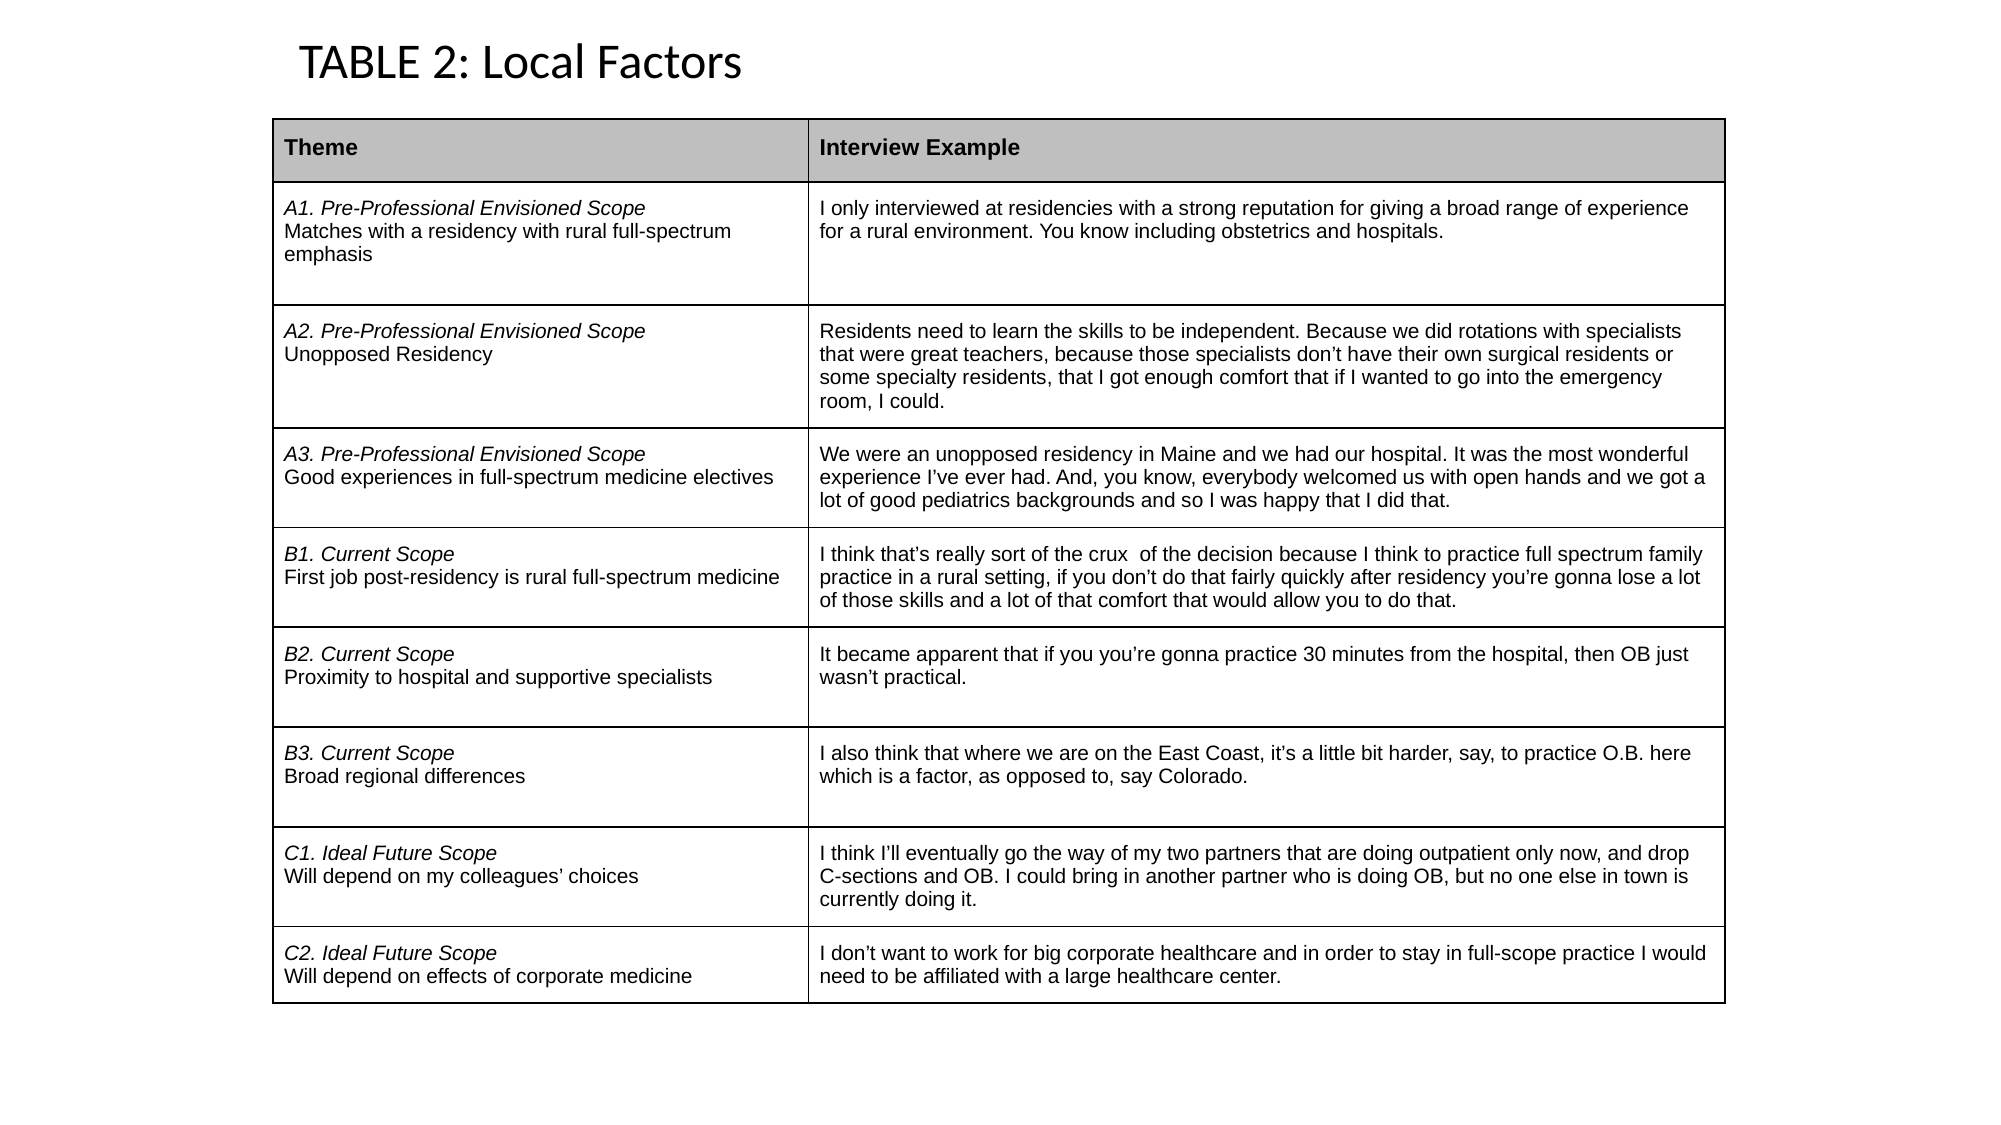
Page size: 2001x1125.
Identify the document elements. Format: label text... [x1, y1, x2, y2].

table_cell I think I’ll eventually go the way of my two partners that are doing outpatient only now, and drop C-sections and OB. I could bring in another partner who is doing OB, but no one else in town is currently doing it. [809, 828, 1724, 926]
table_cell A1. Pre-Professional Envisioned Scope Matches with a residency with rural full-spectrum emphasis [274, 183, 808, 304]
table_cell I only interviewed at residencies with a strong reputation for giving a broad range of experience for a rural environment. You know including obstetrics and hospitals. [809, 183, 1724, 304]
table_cell I don’t want to work for big corporate healthcare and in order to stay in full-scope practice I would need to be affiliated with a large healthcare center. [809, 927, 1724, 1002]
table_cell B1. Current Scope First job post-residency is rural full-spectrum medicine [274, 528, 808, 626]
table_cell It became apparent that if you you’re gonna practice 30 minutes from the hospital, then OB just wasn’t practical. [809, 628, 1724, 726]
table_header Theme [274, 120, 808, 181]
table_cell B2. Current Scope Proximity to hospital and supportive specialists [274, 628, 808, 726]
table_cell A2. Pre-Professional Envisioned Scope Unopposed Residency [274, 306, 808, 427]
table_cell Residents need to learn the skills to be independent. Because we did rotations with specialists that were great teachers, because those specialists don’t have their own surgical residents or some specialty residents, that I got enough comfort that if I wanted to go into the emergency room, I could. [809, 306, 1724, 427]
table_cell B3. Current Scope Broad regional differences [274, 728, 808, 826]
table_cell A3. Pre-Professional Envisioned Scope Good experiences in full-spectrum medicine electives [274, 429, 808, 527]
table_cell We were an unopposed residency in Maine and we had our hospital. It was the most wonderful experience I’ve ever had. And, you know, everybody welcomed us with open hands and we got a lot of good pediatrics backgrounds and so I was happy that I did that. [809, 429, 1724, 527]
table_cell I also think that where we are on the East Coast, it’s a little bit harder, say, to practice O.B. here which is a factor, as opposed to, say Colorado. [809, 728, 1724, 826]
text_box TABLE 2: Local Factors [283, 13, 1488, 154]
table_cell C2. Ideal Future Scope Will depend on effects of corporate medicine [274, 927, 808, 1002]
table_header Interview Example [809, 120, 1724, 181]
table_cell I think that’s really sort of the crux of the decision because I think to practice full spectrum family practice in a rural setting, if you don’t do that fairly quickly after residency you’re gonna lose a lot of those skills and a lot of that comfort that would allow you to do that. [809, 528, 1724, 626]
table_cell C1. Ideal Future Scope Will depend on my colleagues’ choices [274, 828, 808, 926]
